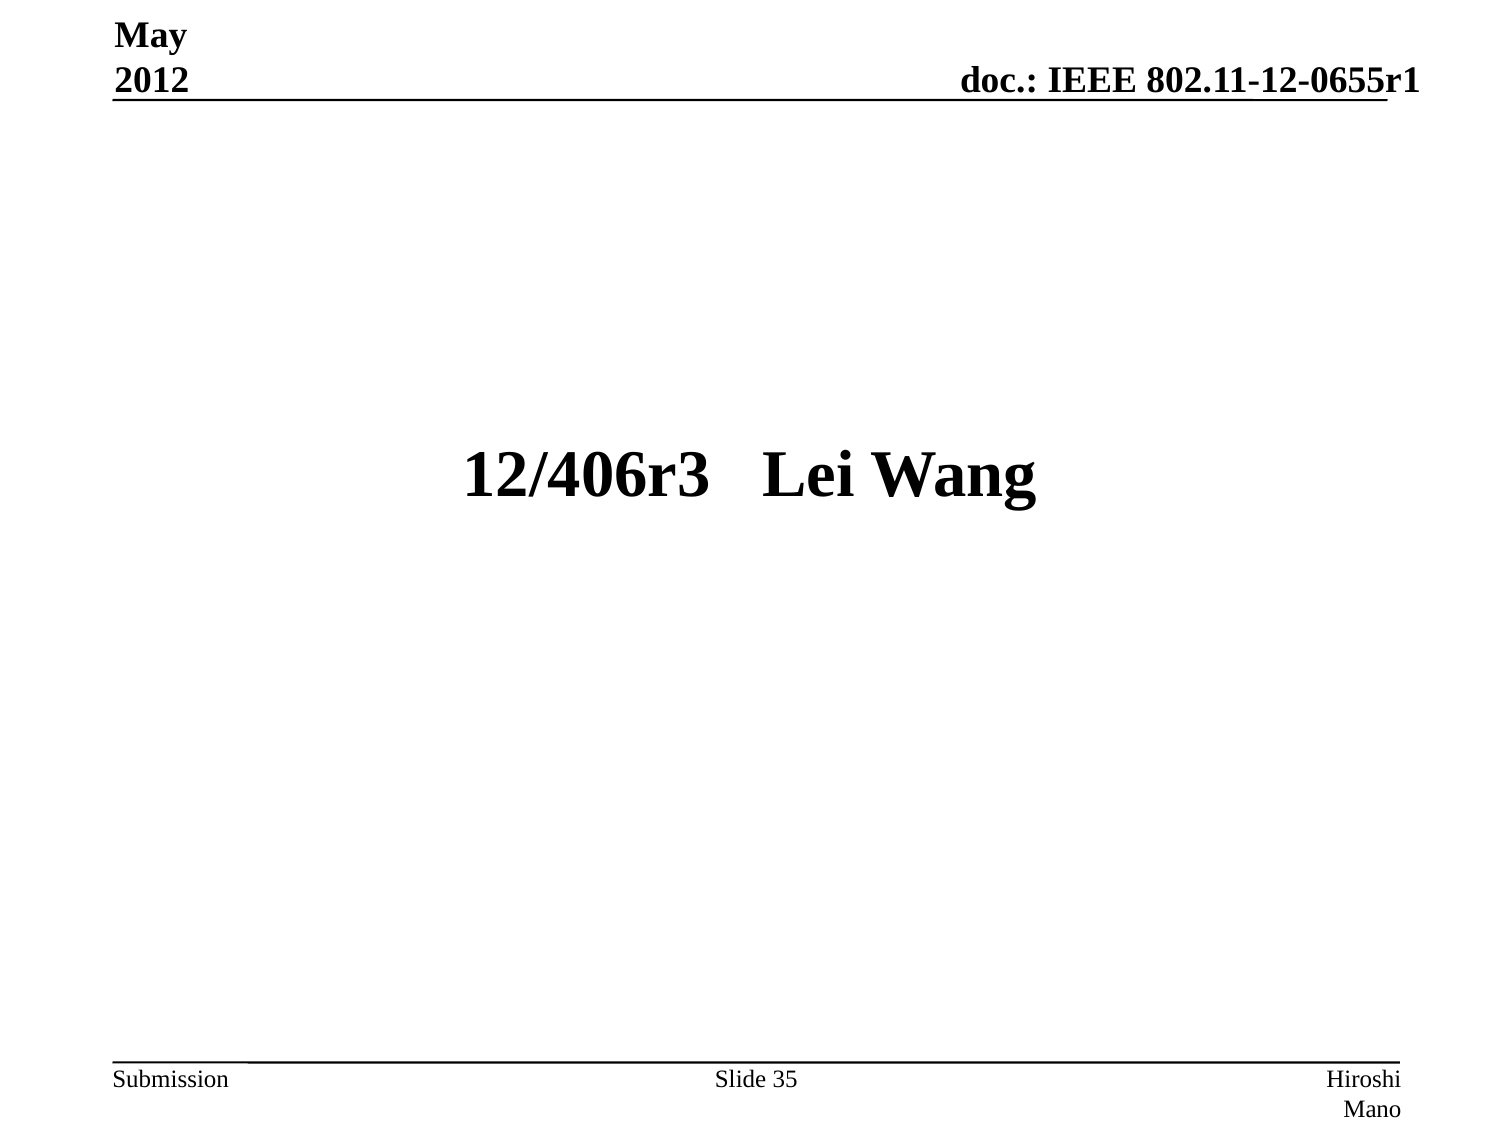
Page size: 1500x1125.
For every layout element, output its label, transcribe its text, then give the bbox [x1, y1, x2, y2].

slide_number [114, 54, 259, 101]
footer Hiroshi Mano (ATRD, Root, Lab) [1324, 1061, 1402, 1093]
title 12/406r3 Lei Wang [112, 349, 1388, 591]
slide_number Slide 35 [712, 1061, 800, 1093]
